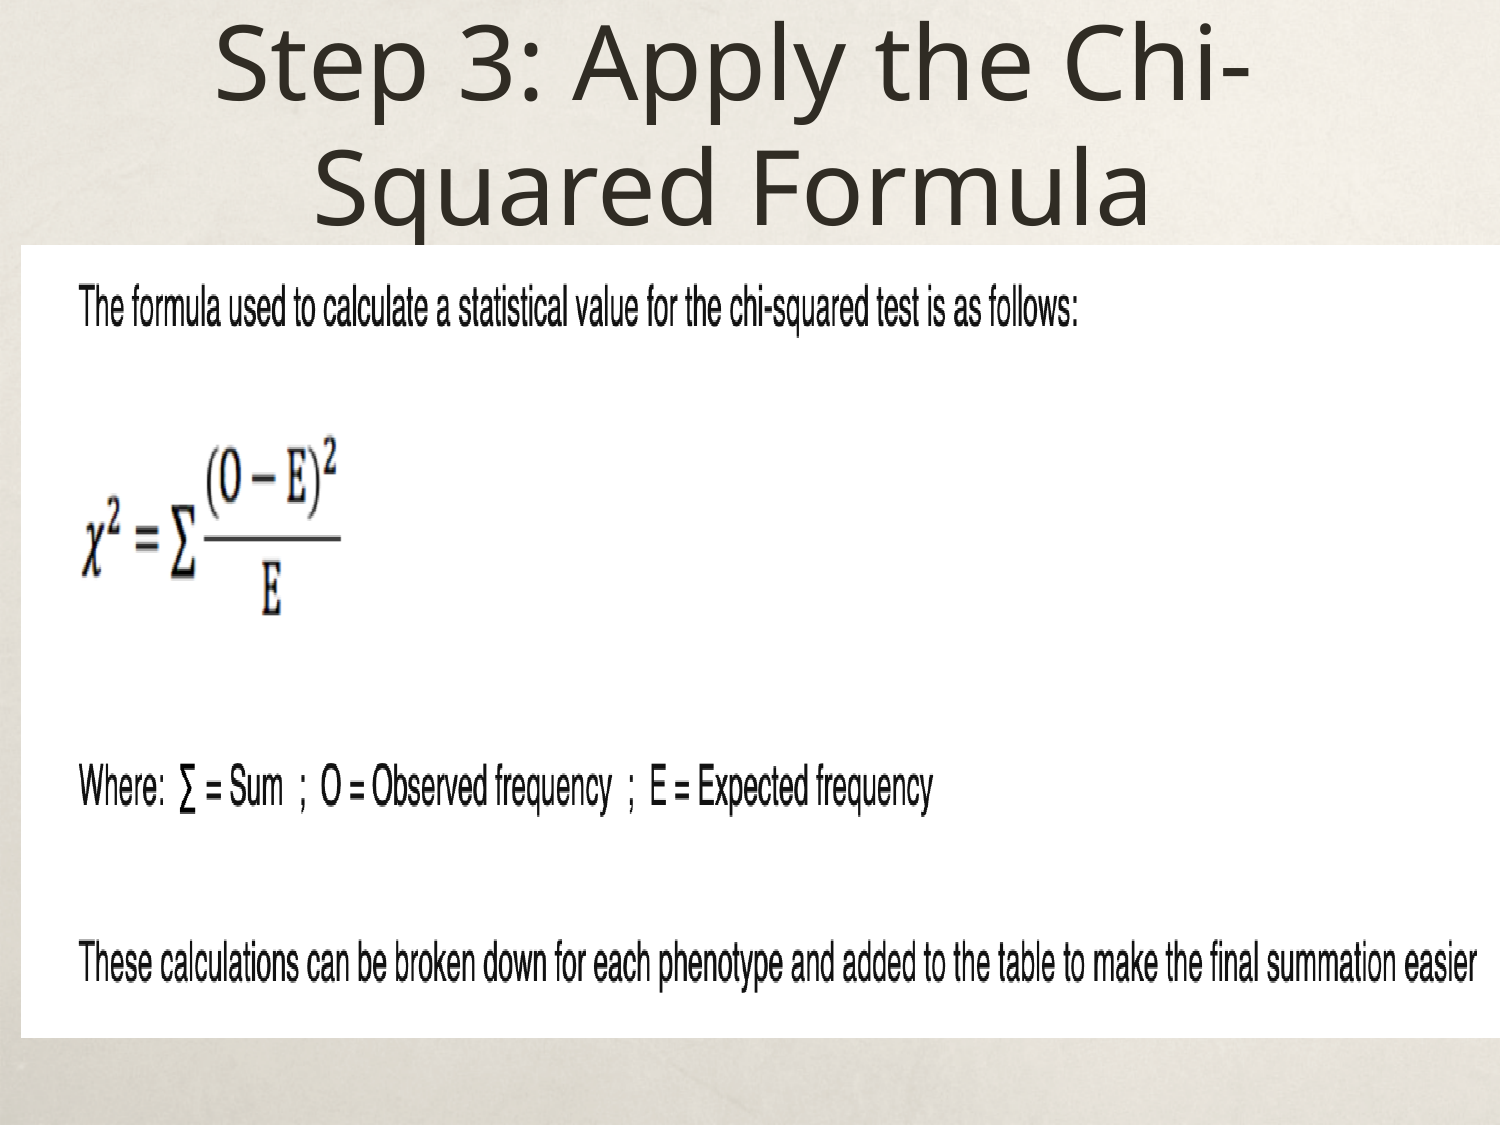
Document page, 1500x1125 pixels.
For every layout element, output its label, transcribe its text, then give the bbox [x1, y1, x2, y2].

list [19, 243, 1500, 1039]
title Step 3: Apply the Chi-Squared Formula [0, 15, 1468, 254]
